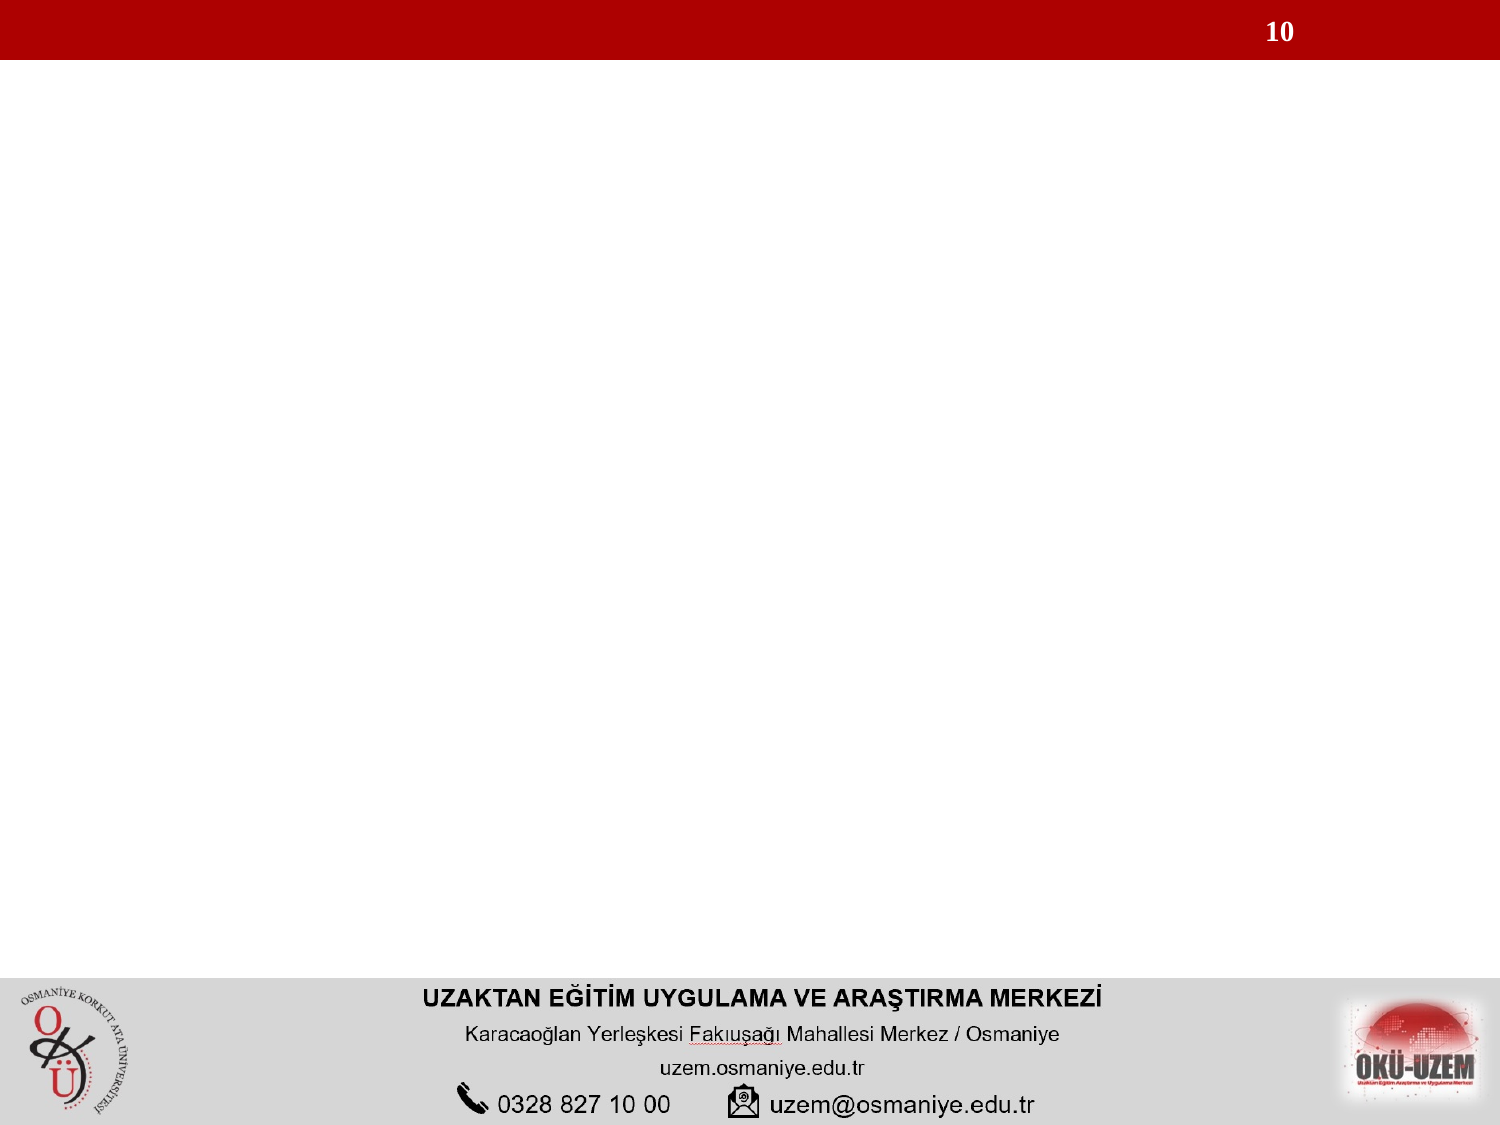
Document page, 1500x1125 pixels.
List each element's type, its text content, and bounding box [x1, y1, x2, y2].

picture [0, 978, 1500, 1125]
slide_number 10 [1250, 3, 1425, 57]
